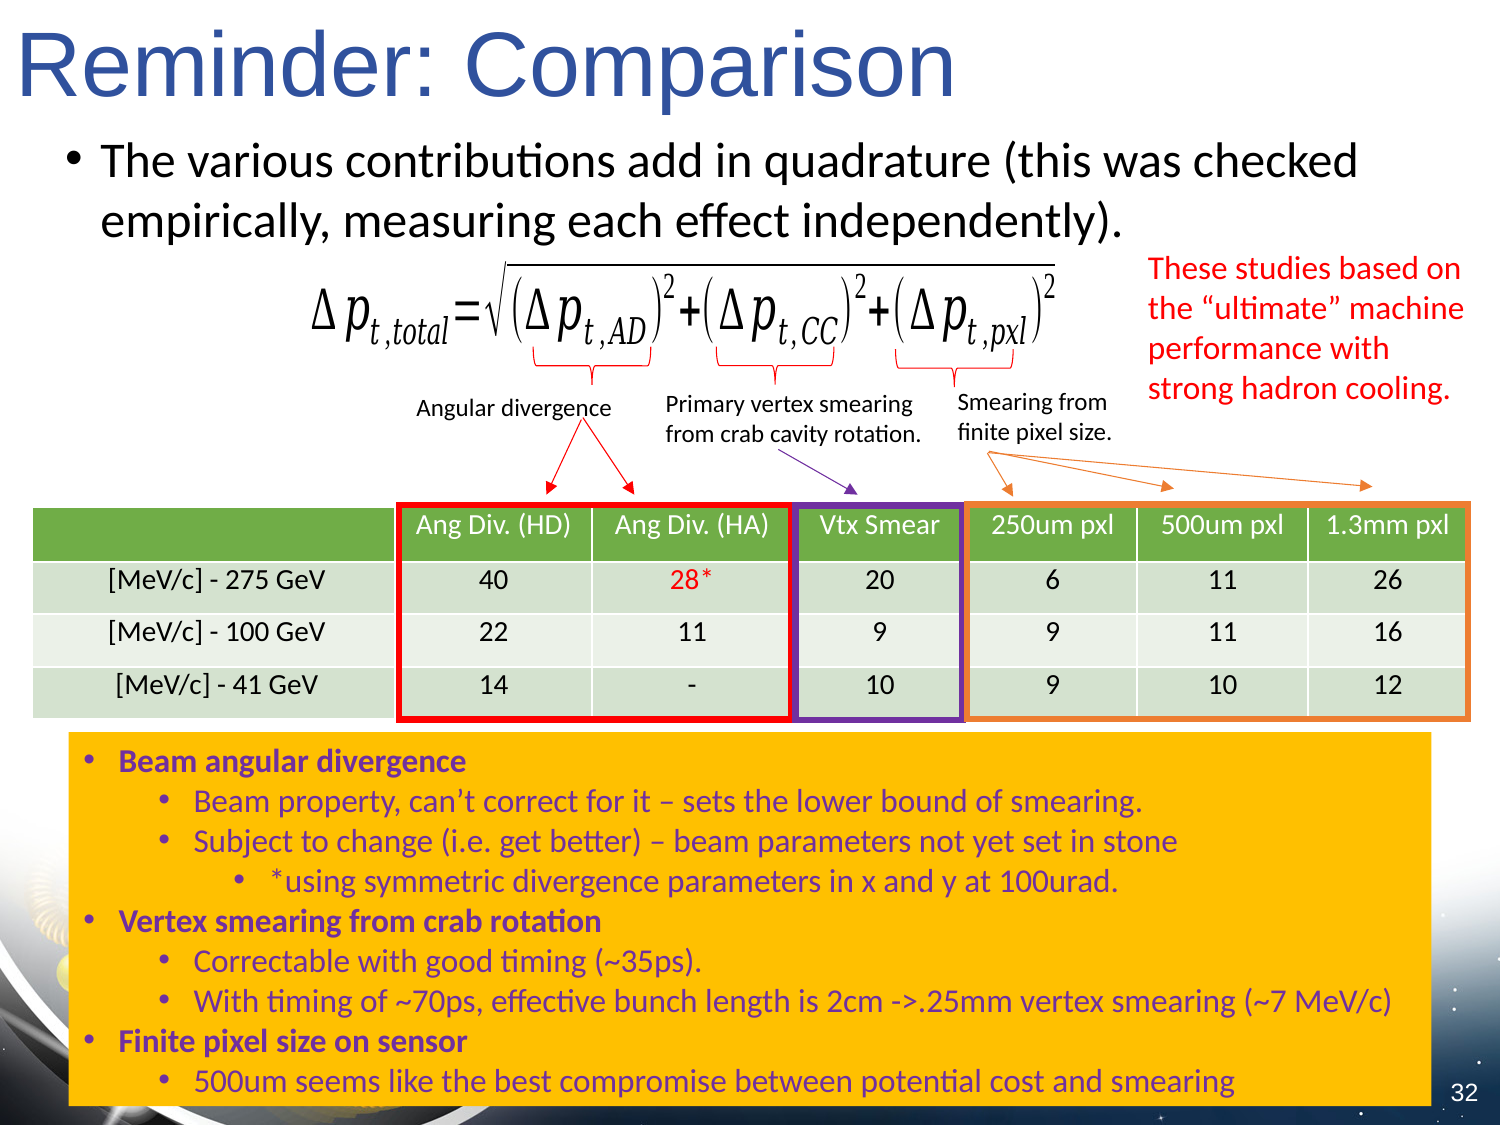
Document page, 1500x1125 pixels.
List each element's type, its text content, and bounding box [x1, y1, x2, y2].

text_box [987, 487, 1014, 497]
text_box [532, 346, 652, 384]
text_box [715, 346, 835, 379]
title Reminder: Comparison [0, 4, 1294, 130]
text_box These studies based on the “ultimate” machine performance with strong hadron cooling. [1133, 238, 1493, 414]
text_box Primary vertex smearing from crab cavity rotation. [650, 379, 945, 455]
slide_number 32 [1425, 1061, 1494, 1121]
text_box [894, 349, 1014, 378]
picture [0, 0, 1500, 1125]
picture [994, 327, 1001, 342]
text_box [546, 419, 582, 495]
text_box Beam angular divergence Beam property, can’t correct for it – sets the lower bound of smearing. Subject to change (i.e. get better) – beam parameters not yet set in stone *using symmetric divergence parameters in x and y at 100urad. Vertex smearing from crab rotation Correctable with good timing (~35ps). With timing of ~70ps, effective bunch length is 2cm ->.25mm vertex smearing (~7 MeV/c) Finite pixel size on sensor 500um seems like the best compromise between potential cost and smearing [68, 732, 1432, 1107]
text_box The various contributions add in quadrature (this was checked empirically, measuring each effect independently). [50, 120, 1414, 255]
text_box [795, 504, 964, 721]
text_box [966, 503, 1469, 720]
text_box Smearing from finite pixel size. [942, 378, 1174, 453]
text_box [398, 504, 792, 721]
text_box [582, 417, 635, 495]
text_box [987, 452, 1373, 487]
text_box Angular divergence [401, 384, 650, 429]
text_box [778, 449, 858, 495]
